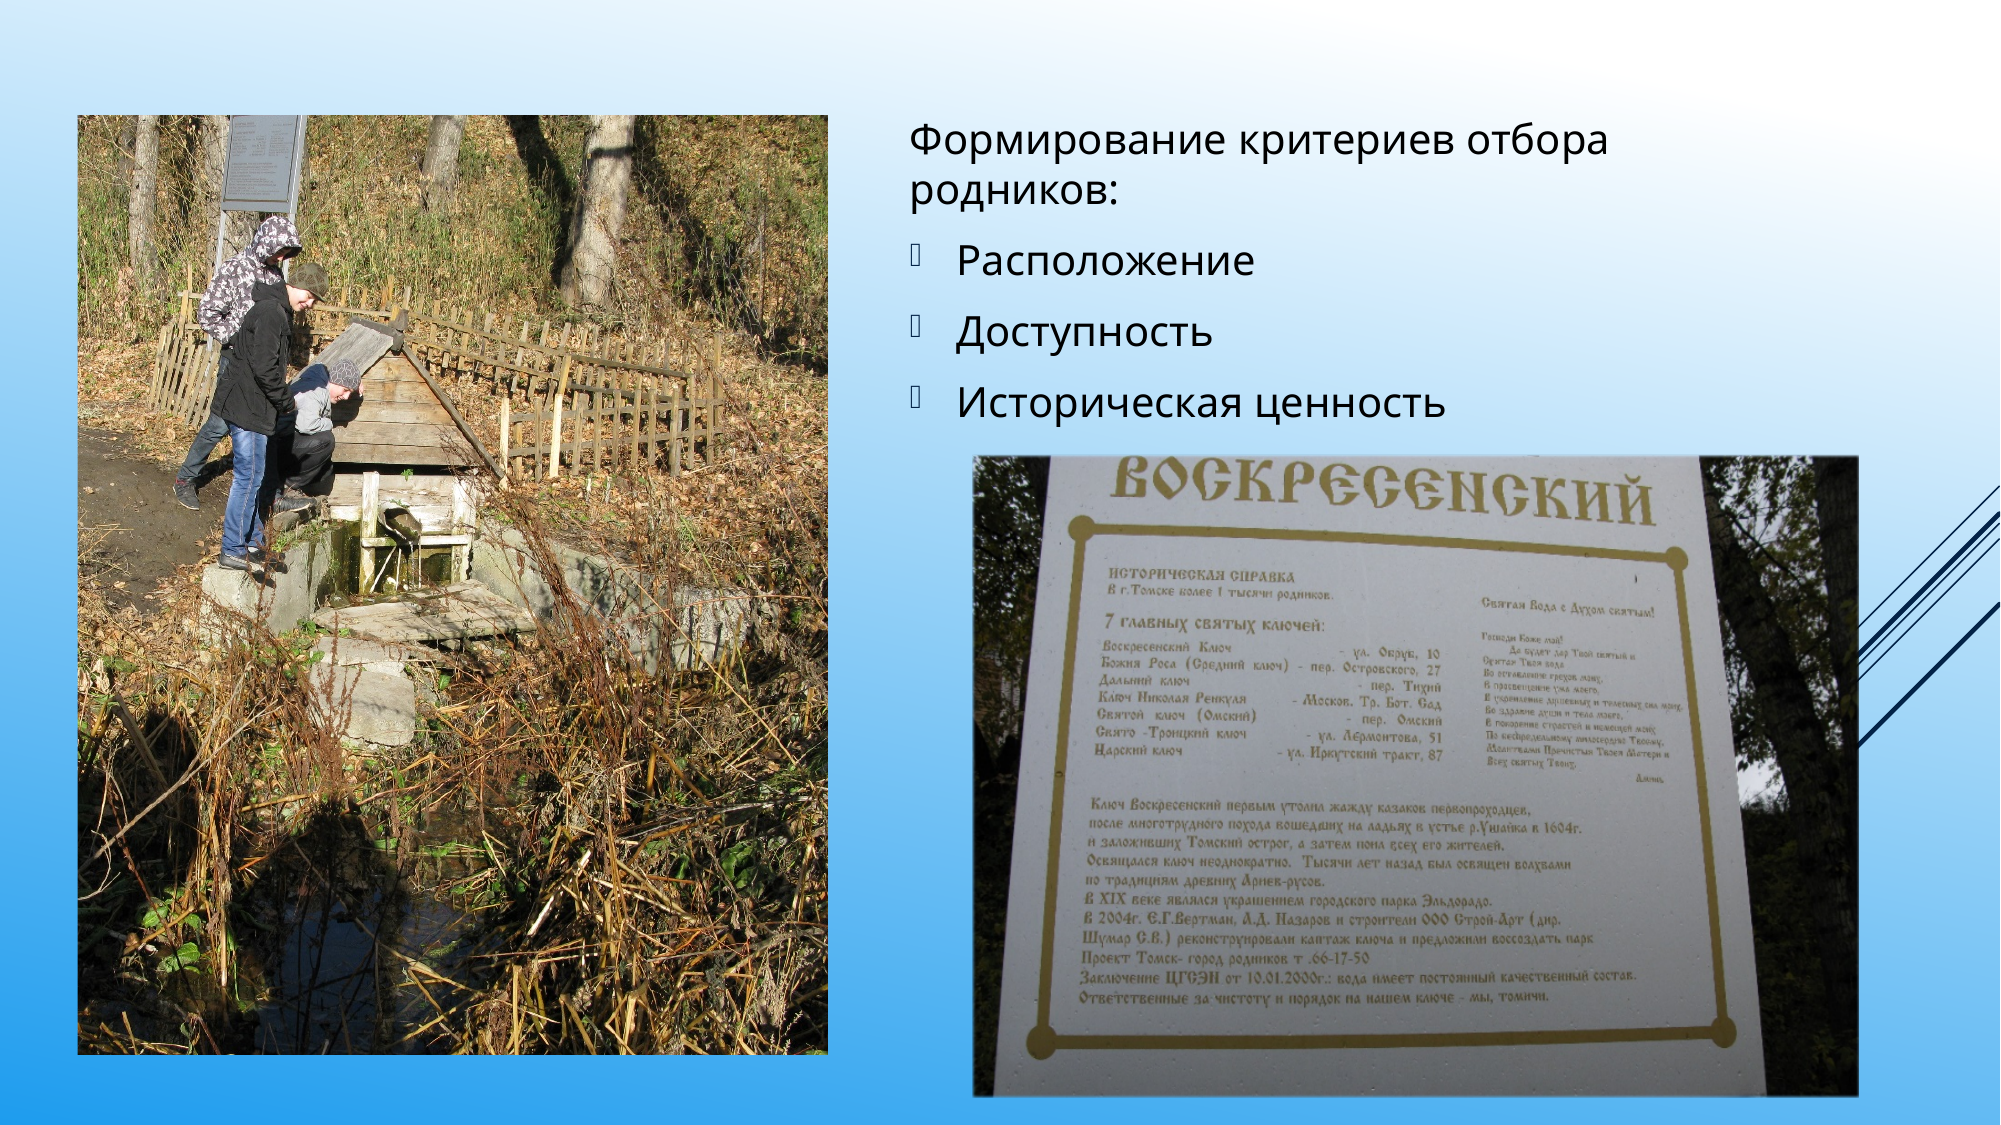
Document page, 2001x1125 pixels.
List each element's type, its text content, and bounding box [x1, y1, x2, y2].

picture [77, 114, 829, 1075]
list Формирование критериев отбора родников: Расположение Доступность Историческая ценность [894, 47, 1821, 492]
picture [970, 405, 1859, 1098]
